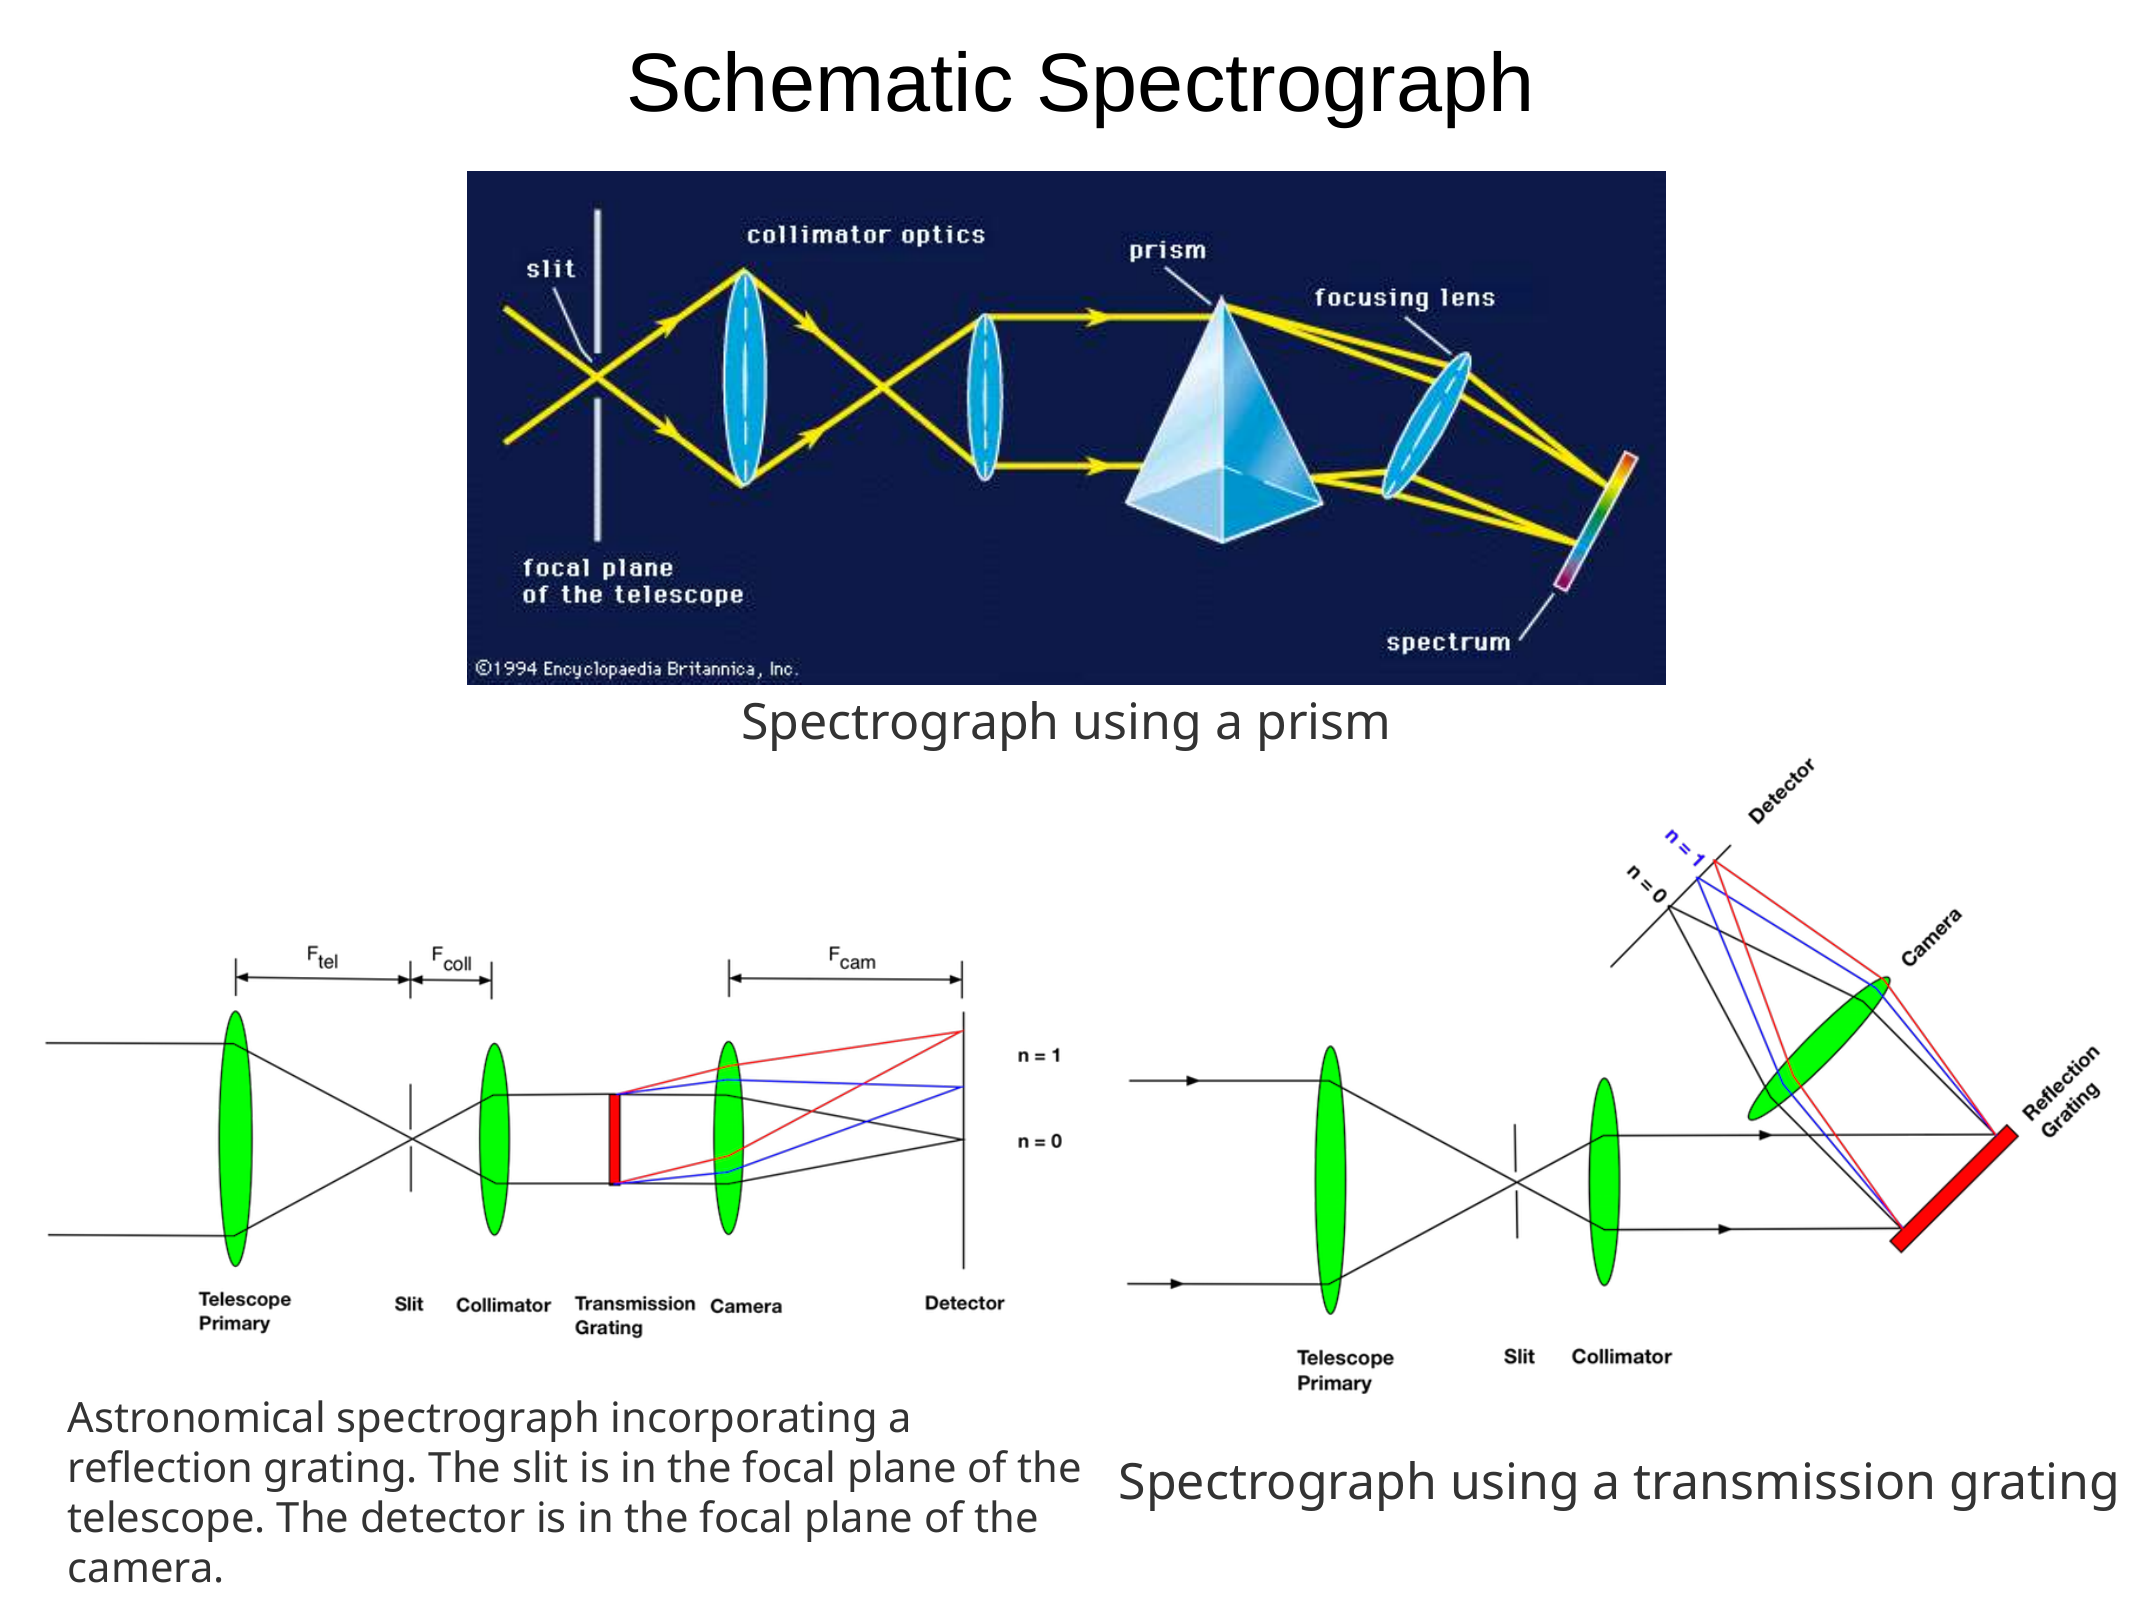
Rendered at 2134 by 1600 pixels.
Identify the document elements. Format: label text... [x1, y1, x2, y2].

text_box Spectrograph using a transmission grating [1089, 1472, 2134, 1517]
picture [467, 171, 1667, 686]
text_box Spectrograph using a prism [533, 691, 1093, 746]
text_box Astronomical spectrograph incorporating a reflection grating. The slit is in the focal plane of the telescope. The detector is in the focal plane of the camera. [52, 1517, 1120, 1599]
picture [21, 751, 1082, 1519]
picture [1092, 699, 2134, 1467]
text_box Schematic Spectrograph [611, 20, 1551, 136]
